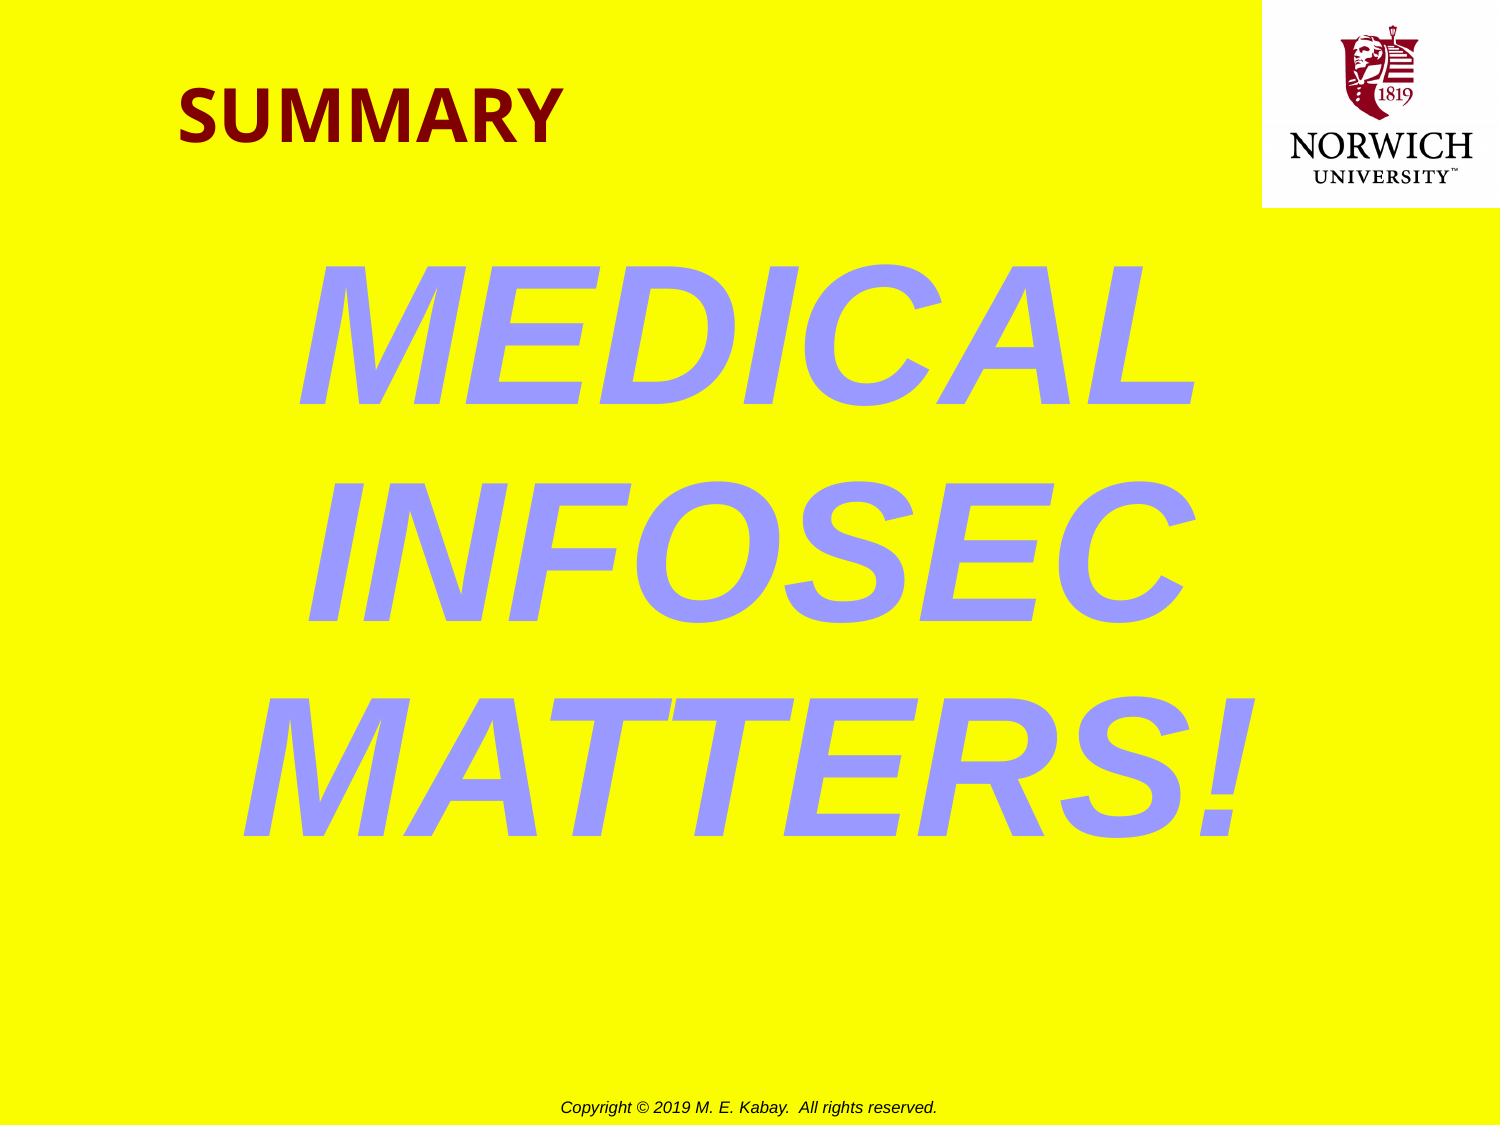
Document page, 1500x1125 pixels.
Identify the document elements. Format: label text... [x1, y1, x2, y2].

title SUMMARY [162, 24, 1338, 213]
picture [1262, 0, 1500, 208]
list MEDICAL INFOSEC MATTERS! [162, 224, 1338, 1038]
